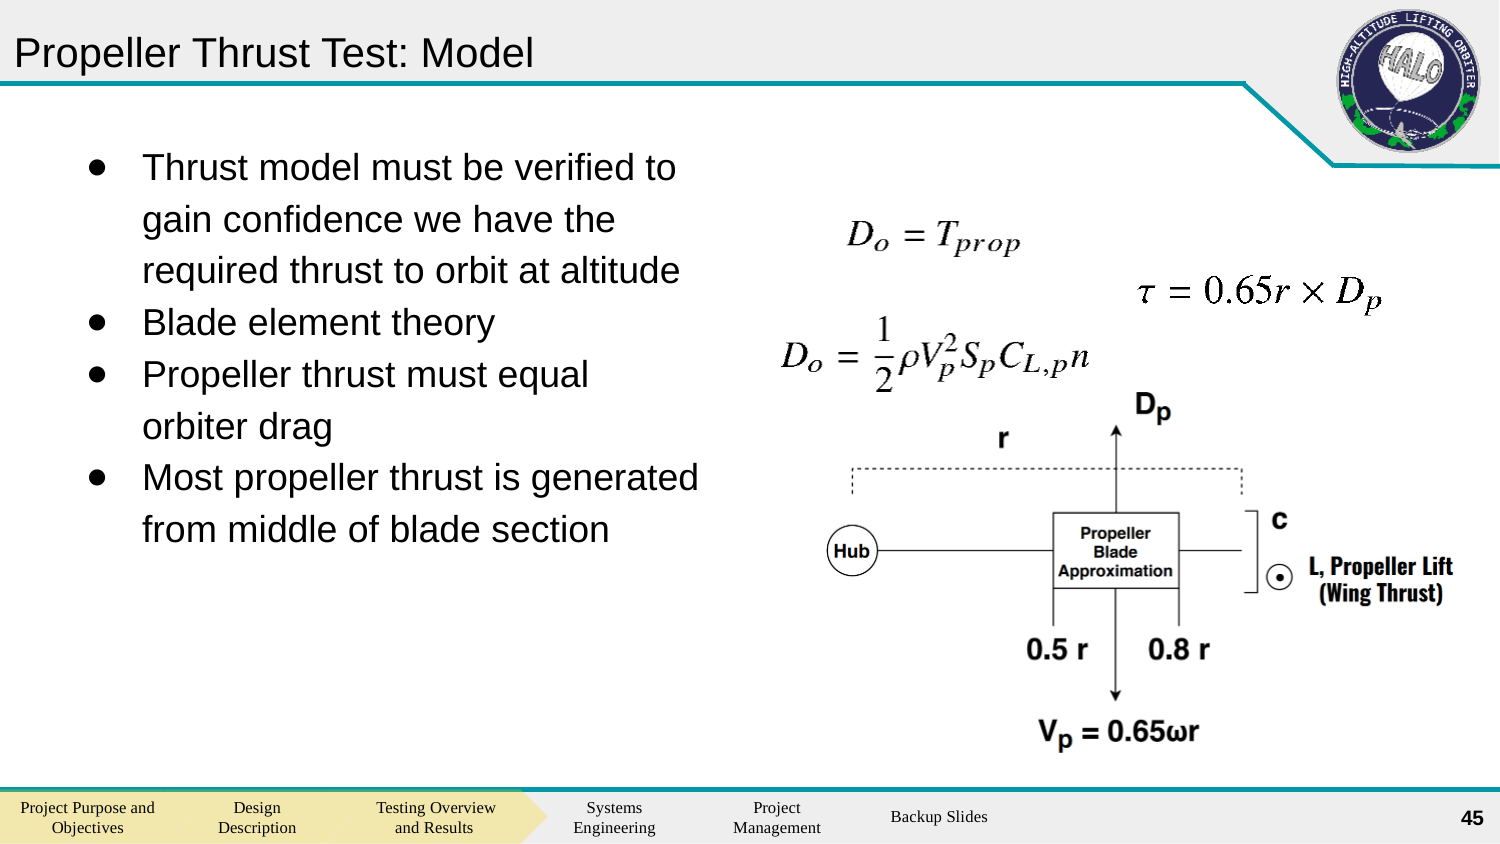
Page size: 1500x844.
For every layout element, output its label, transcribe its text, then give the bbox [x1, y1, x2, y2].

text_box Systems Engineering [519, 789, 708, 844]
text_box Project Management [682, 789, 870, 844]
picture [1335, 8, 1481, 154]
slide_number 45 [1408, 784, 1499, 844]
text_box Project Purpose and Objectives [0, 789, 189, 844]
picture [1125, 264, 1398, 330]
text_box Testing Overview and Results [325, 789, 546, 844]
title Propeller Thrust Test: Model [0, 10, 1246, 92]
text_box Design Description [162, 789, 351, 844]
picture [759, 206, 1466, 768]
text_box Backup Slides [844, 788, 1034, 843]
list Thrust model must be verified to gain confidence we have the required thrust to orbit at altitude Blade element theory Propeller thrust must equal orbiter drag Most propeller thrust is generated from middle of blade section [52, 121, 719, 753]
